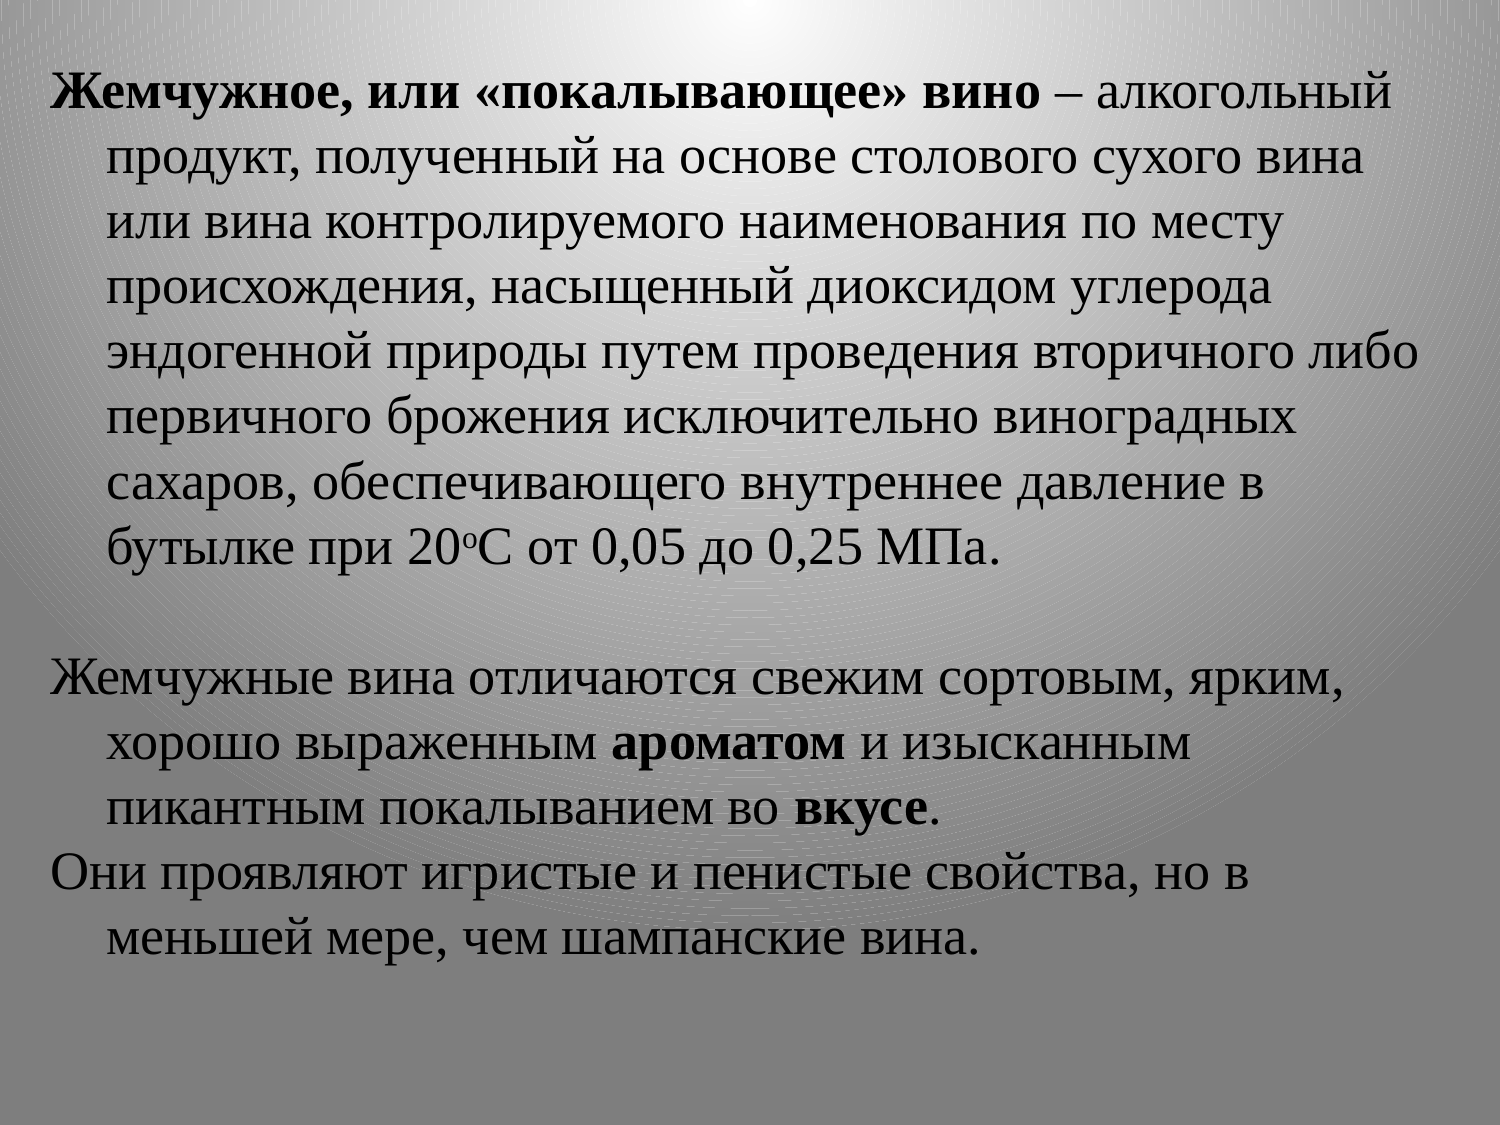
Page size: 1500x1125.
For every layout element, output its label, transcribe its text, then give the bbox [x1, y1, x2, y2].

list Жемчужное, или «покалывающее» вино – алкогольный продукт, полученный на основе столового сухого вина или вина контролируемого наименования по месту происхождения, насыщенный диоксидом углерода эндогенной природы путем проведения вторичного либо первичного брожения исключительно виноградных сахаров, обеспечивающего внутреннее давление в бутылке при 20oС от 0,05 до 0,25 МПа. Жемчужные вина отличаются свежим сортовым, ярким, хорошо выраженным ароматом и изысканным пикантным покалыванием во вкусе. Они проявляют игристые и пенистые свойства, но в меньшей мере, чем шампанские вина. [35, 46, 1454, 1090]
